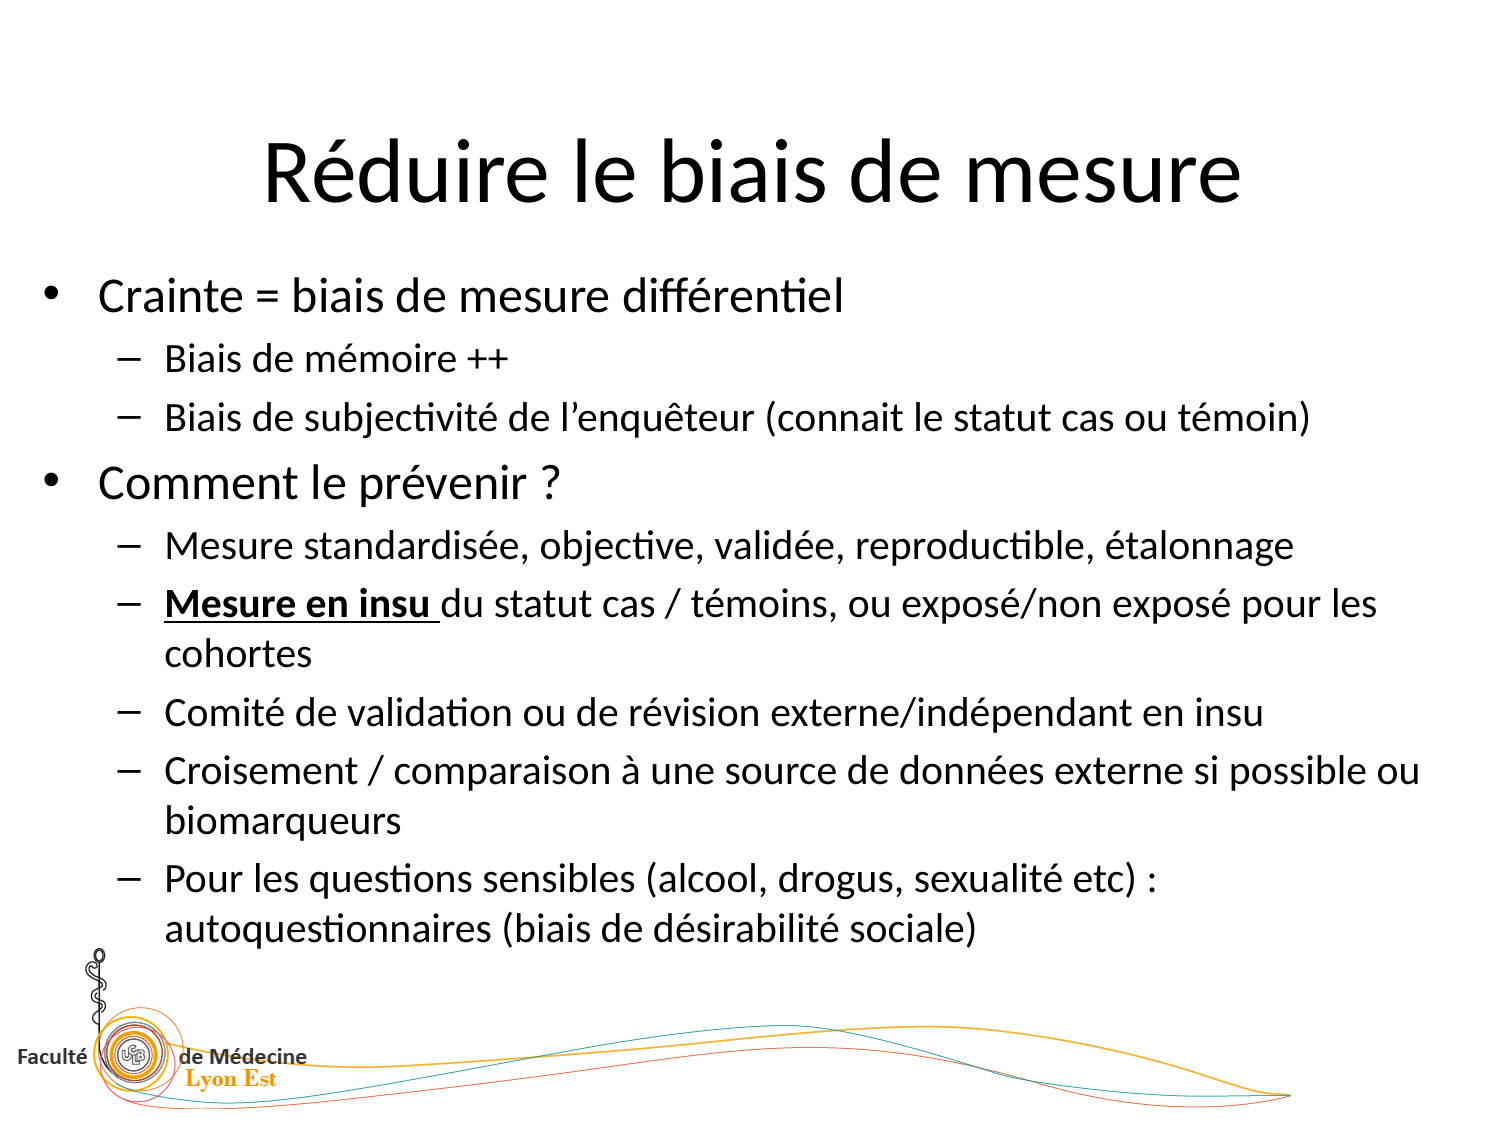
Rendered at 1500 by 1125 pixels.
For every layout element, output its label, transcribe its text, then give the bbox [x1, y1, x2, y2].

title Réduire le biais de mesure [135, 47, 1373, 255]
picture [17, 948, 1291, 1109]
list Crainte = biais de mesure différentiel Biais de mémoire ++ Biais de subjectivité de l’enquêteur (connait le statut cas ou témoin) Comment le prévenir ? Mesure standardisée, objective, validée, reproductible, étalonnage Mesure en insu du statut cas / témoins, ou exposé/non exposé pour les cohortes Comité de validation ou de révision externe/indépendant en insu Croisement / comparaison à une source de données externe si possible ou biomarqueurs Pour les questions sensibles (alcool, drogus, sexualité etc) : autoquestionnaires (biais de désirabilité sociale) [27, 255, 1500, 895]
